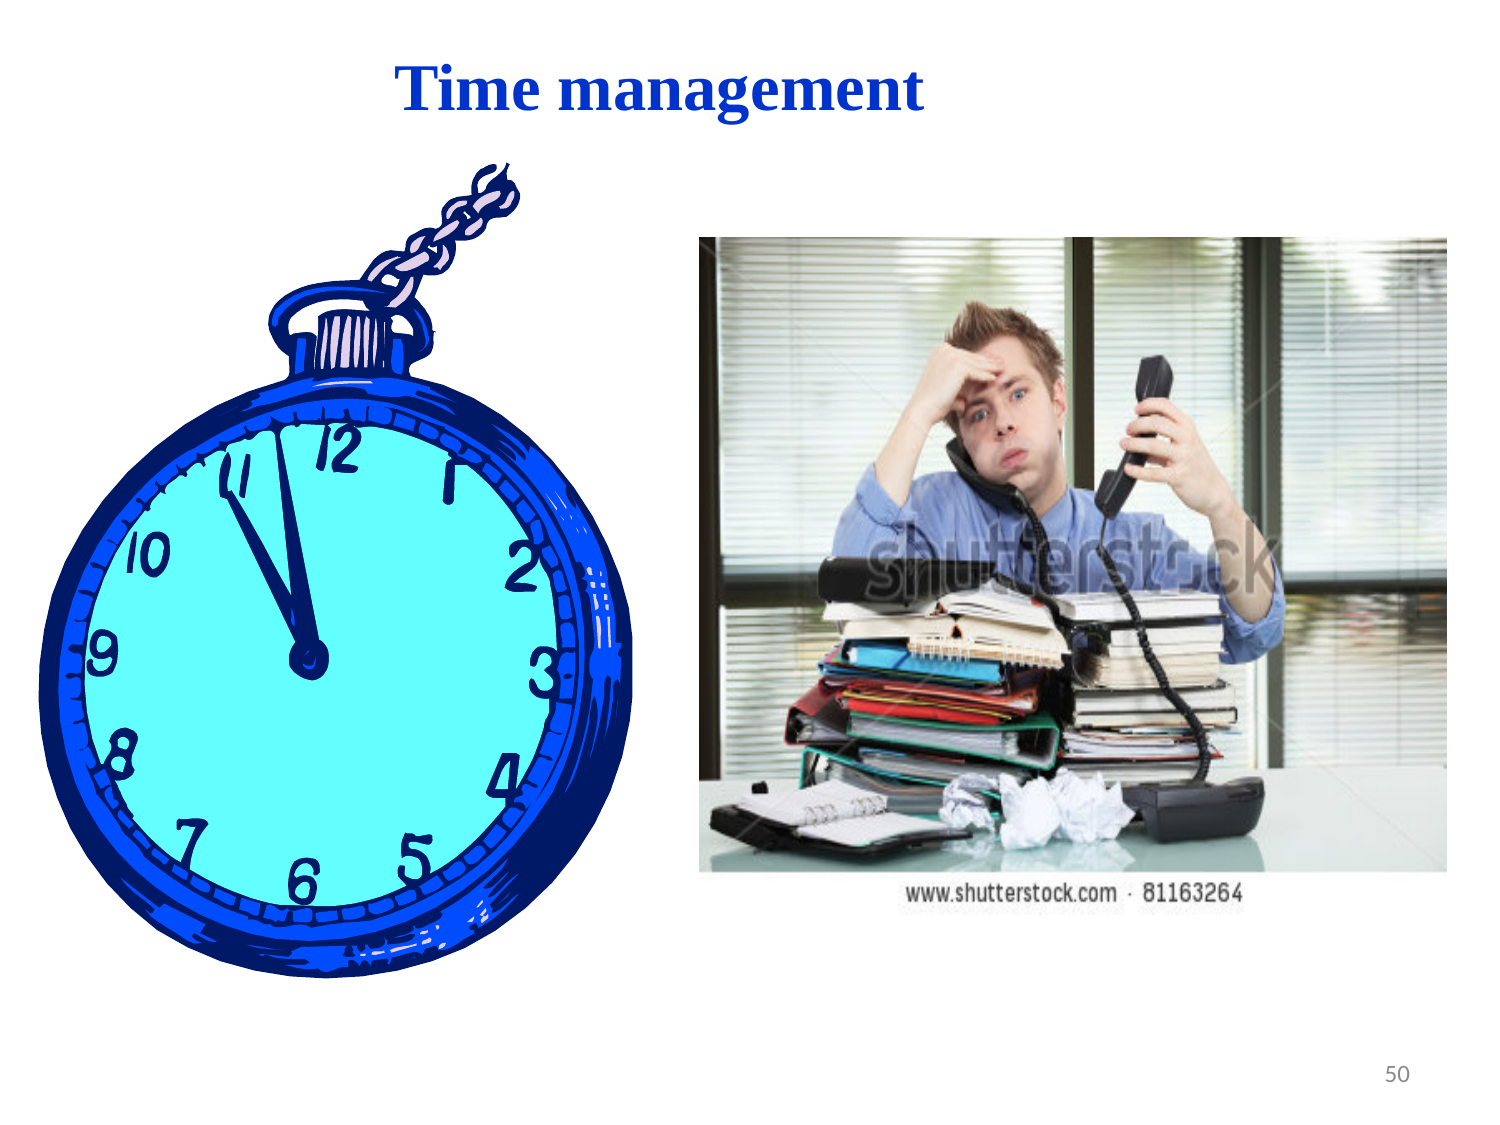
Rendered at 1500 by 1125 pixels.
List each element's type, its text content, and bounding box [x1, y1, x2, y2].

slide_number 50 [1074, 1042, 1425, 1103]
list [37, 161, 633, 979]
picture [699, 237, 1447, 915]
text_box Time management [379, 35, 941, 131]
